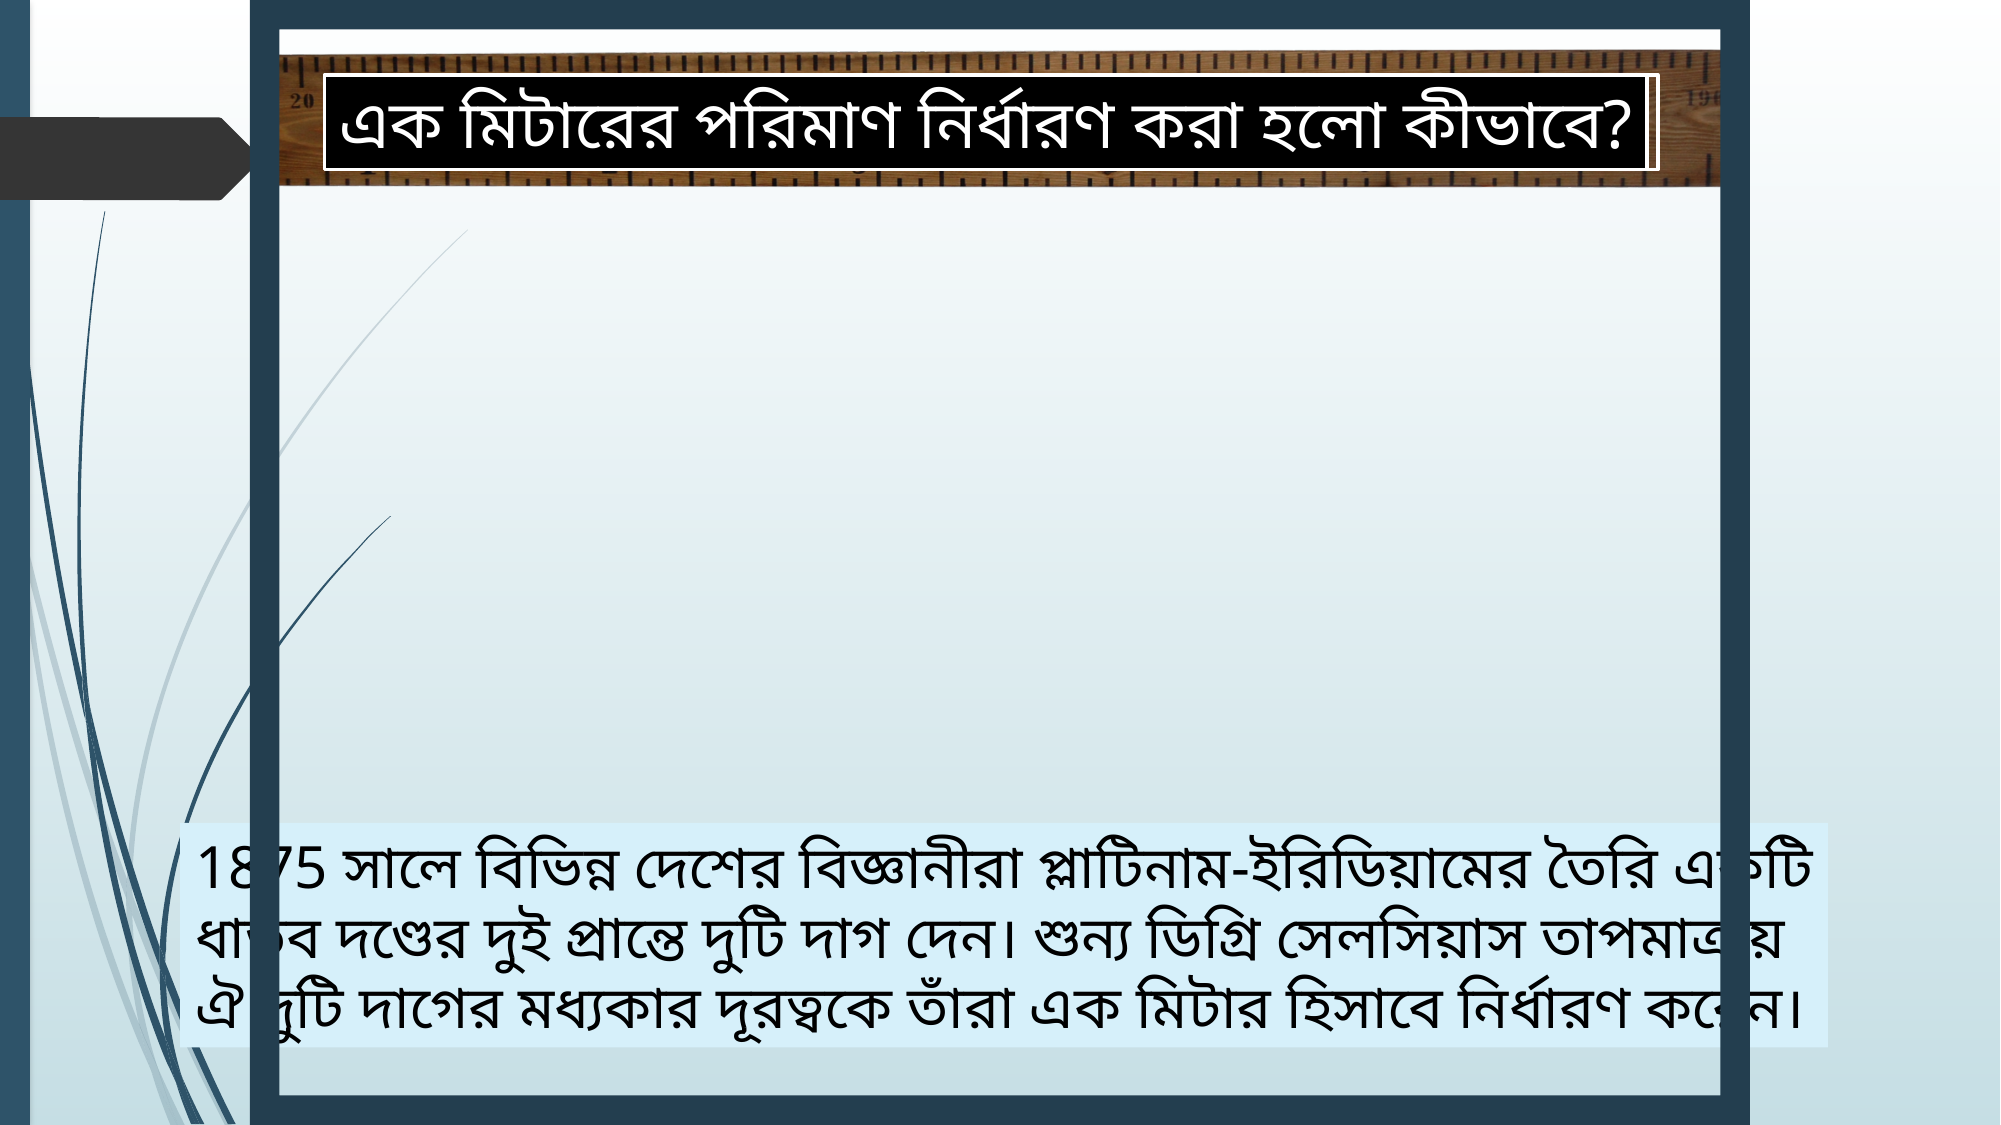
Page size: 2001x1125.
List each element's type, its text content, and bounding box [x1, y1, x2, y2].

text_box [249, 0, 1751, 1125]
text_box আন্তর্জাতিক পদ্ধতিতে দৈর্ঘ্য পরিমাপের একক কী? [1649, 73, 1660, 171]
text_box 1875 সালে বিভিন্ন দেশের বিজ্ঞানীরা প্লাটিনাম-ইরিডিয়ামের তৈরি একটি ধাতব দণ্ডের দুই প্রান্তে দুটি দাগ দেন। শুন্য ডিগ্রি সেলসিয়াস তাপমাত্রায় ঐ দুটি দাগের মধ্যকার দূরত্বকে তাঁরা এক মিটার হিসাবে নির্ধারণ করেন। [281, 822, 1719, 1048]
text_box 1875 সালে বিভিন্ন দেশের বিজ্ঞানীরা প্লাটিনাম-ইরিডিয়ামের তৈরি একটি ধাতব দণ্ডের দুই প্রান্তে দুটি দাগ দেন। শুন্য ডিগ্রি সেলসিয়াস তাপমাত্রায় ঐ দুটি দাগের মধ্যকার দূরত্বকে তাঁরা এক মিটার হিসাবে নির্ধারণ করেন। [180, 822, 249, 1048]
picture [281, 0, 1719, 865]
text_box এক মিটারের পরিমাণ নির্ধারণ করা হলো কীভাবে? [1079, 73, 1649, 171]
text_box 1875 সালে বিভিন্ন দেশের বিজ্ঞানীরা প্লাটিনাম-ইরিডিয়ামের তৈরি একটি ধাতব দণ্ডের দুই প্রান্তে দুটি দাগ দেন। শুন্য ডিগ্রি সেলসিয়াস তাপমাত্রায় ঐ দুটি দাগের মধ্যকার দূরত্বকে তাঁরা এক মিটার হিসাবে নির্ধারণ করেন। [1751, 822, 1828, 1048]
text_box এক মিটারের পরিমাণ নির্ধারণ করা হলো কীভাবে? [323, 73, 930, 171]
